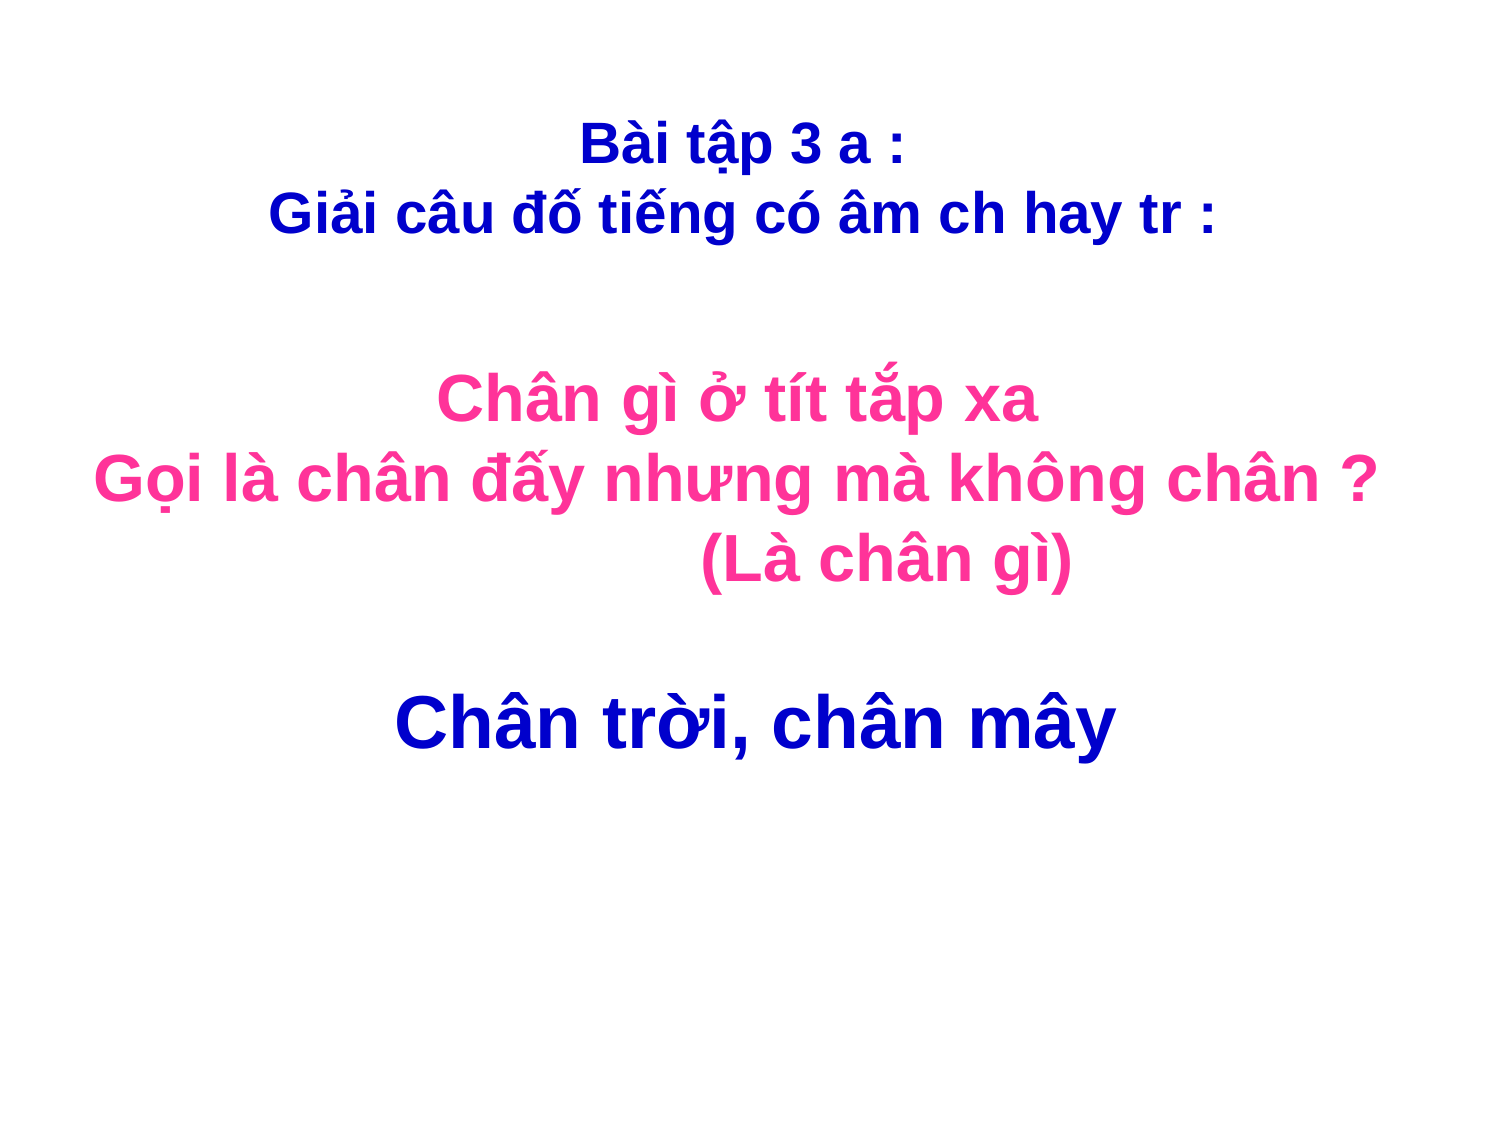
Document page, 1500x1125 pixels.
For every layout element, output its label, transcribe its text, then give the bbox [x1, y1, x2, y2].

text_box Chân gì ở tít tắp xa Gọi là chân đấy nhưng mà không chân ? (Là chân gì) [125, 299, 1350, 650]
text_box Chân trời, chân mây [337, 649, 1175, 788]
text_box Bài tập 3 a : Giải câu đố tiếng có âm ch hay tr : [312, 87, 1175, 263]
